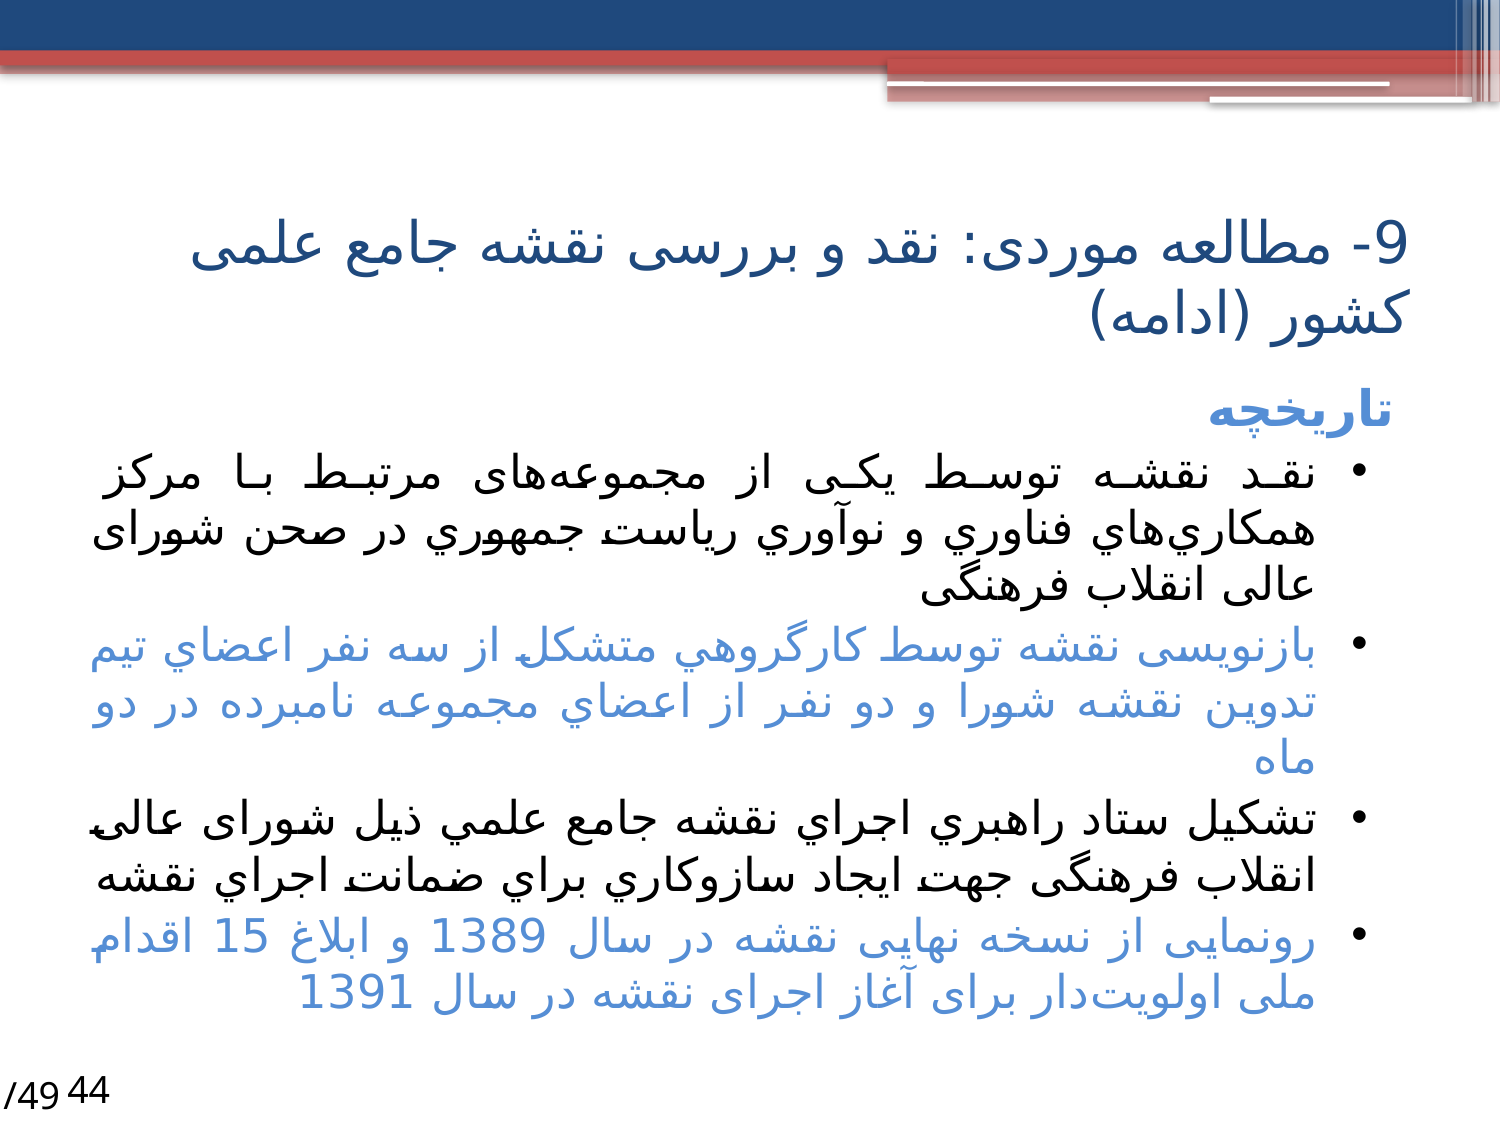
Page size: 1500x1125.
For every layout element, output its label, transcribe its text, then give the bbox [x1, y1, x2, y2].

title 9- مطالعه موردی: نقد و بررسی نقشه جامع علمی کشور (ادامه) [75, 187, 1425, 363]
footer /49 [0, 1064, 75, 1125]
slide_number 44 [75, 1065, 125, 1125]
list تاریخچه نقد نقشه توسط یکی از مجموعه‌های مرتبط با مركز همكاري‌هاي فناوري و نوآوري رياست جمهوري در صحن شورای عالی انقلاب فرهنگی بازنویسی نقشه توسط كارگروهي متشكل از سه نفر اعضاي تيم تدوين نقشه شورا و دو نفر از اعضاي مجموعه نامبرده در دو ماه تشکیل ستاد راهبري اجراي نقشه جامع علمي ذیل شورای عالی انقلاب فرهنگی جهت ايجاد سازوكاري براي ضمانت اجراي نقشه رونمایی از نسخه نهایی نقشه در سال 1389 و ابلاغ 15 اقدام ملی اولویت‌دار برای آغاز اجرای نقشه در سال 1391 [75, 368, 1425, 1079]
